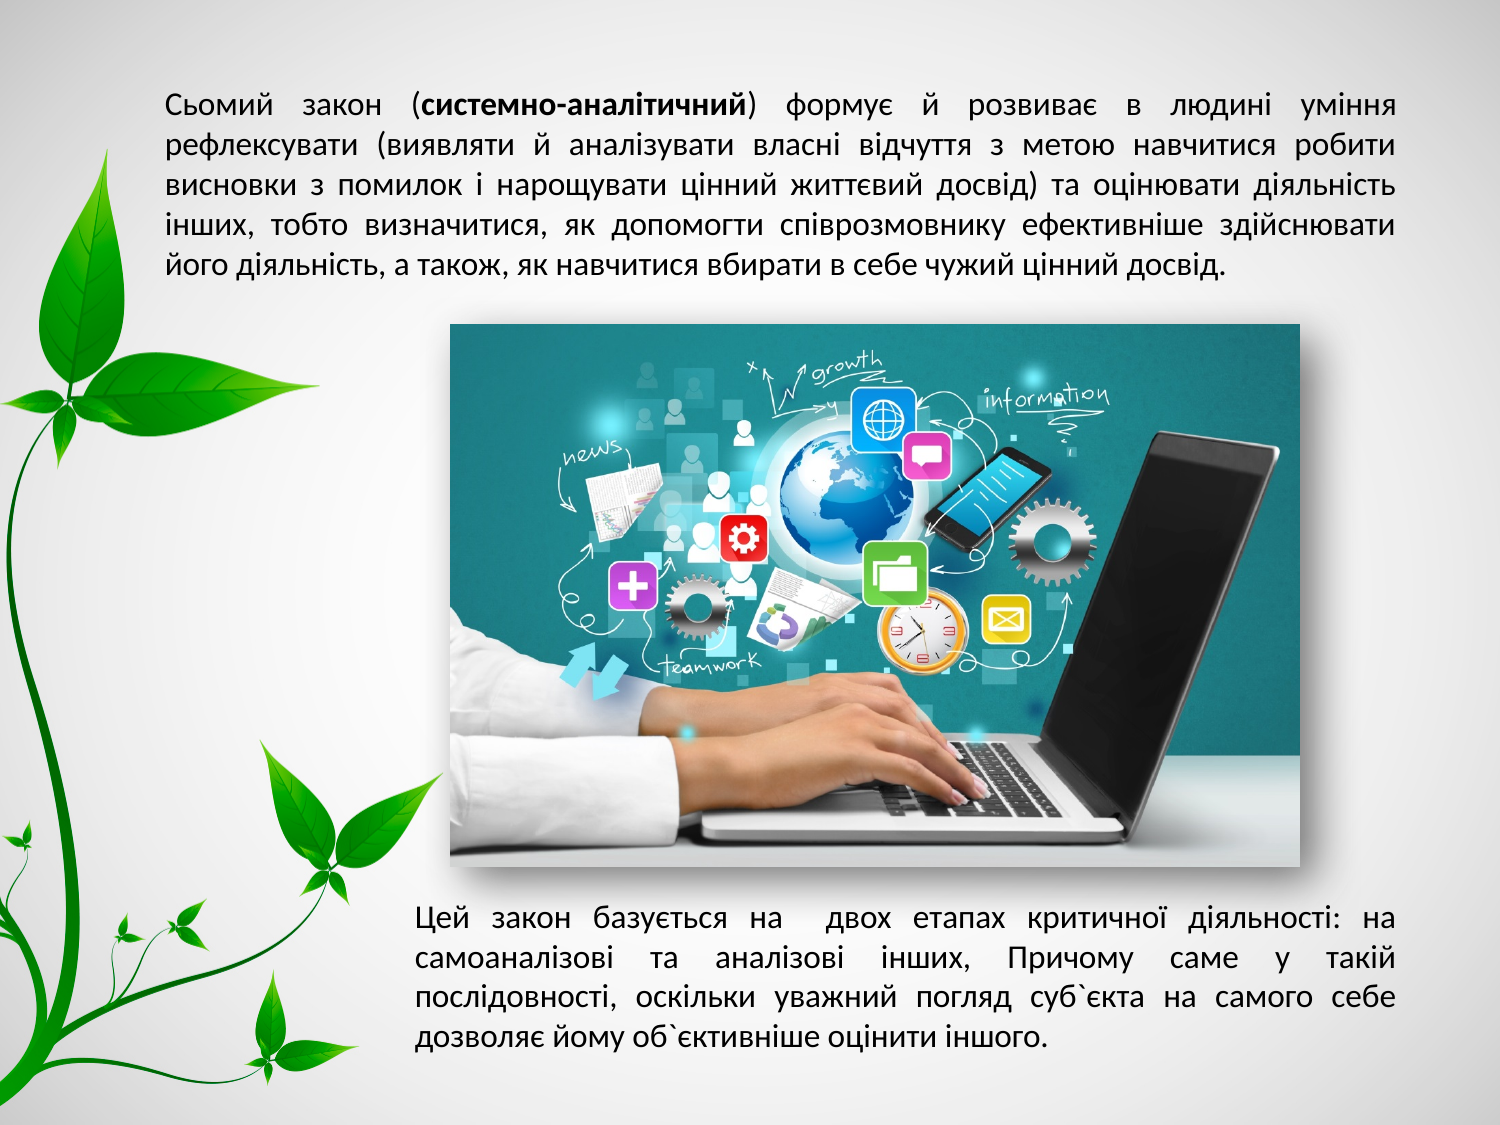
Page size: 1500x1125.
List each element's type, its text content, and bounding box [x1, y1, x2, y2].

text_box Цей закон базується на двох етапах критичної діяльності: на самоаналізові та аналізові інших, Причому саме у такій послідовності, оскільки уважний погляд суб`єкта на самого себе дозволяє йому об`єктивніше оцінити іншого. [399, 887, 1413, 1062]
text_box Сьомий закон (системно-аналітичний) формує й розвиває в людині уміння рефлексувати (виявляти й аналізувати власні відчуття з метою навчитися робити висновки з помилок і нарощувати цінний життєвий досвід) та оцінювати діяльність інших, тобто визначитися, як допомогти співрозмовнику ефективніше здійснювати його діяльність, а також, як навчитися вбирати в себе чужий цінний досвід. [149, 74, 1413, 290]
picture [0, 0, 1500, 1125]
